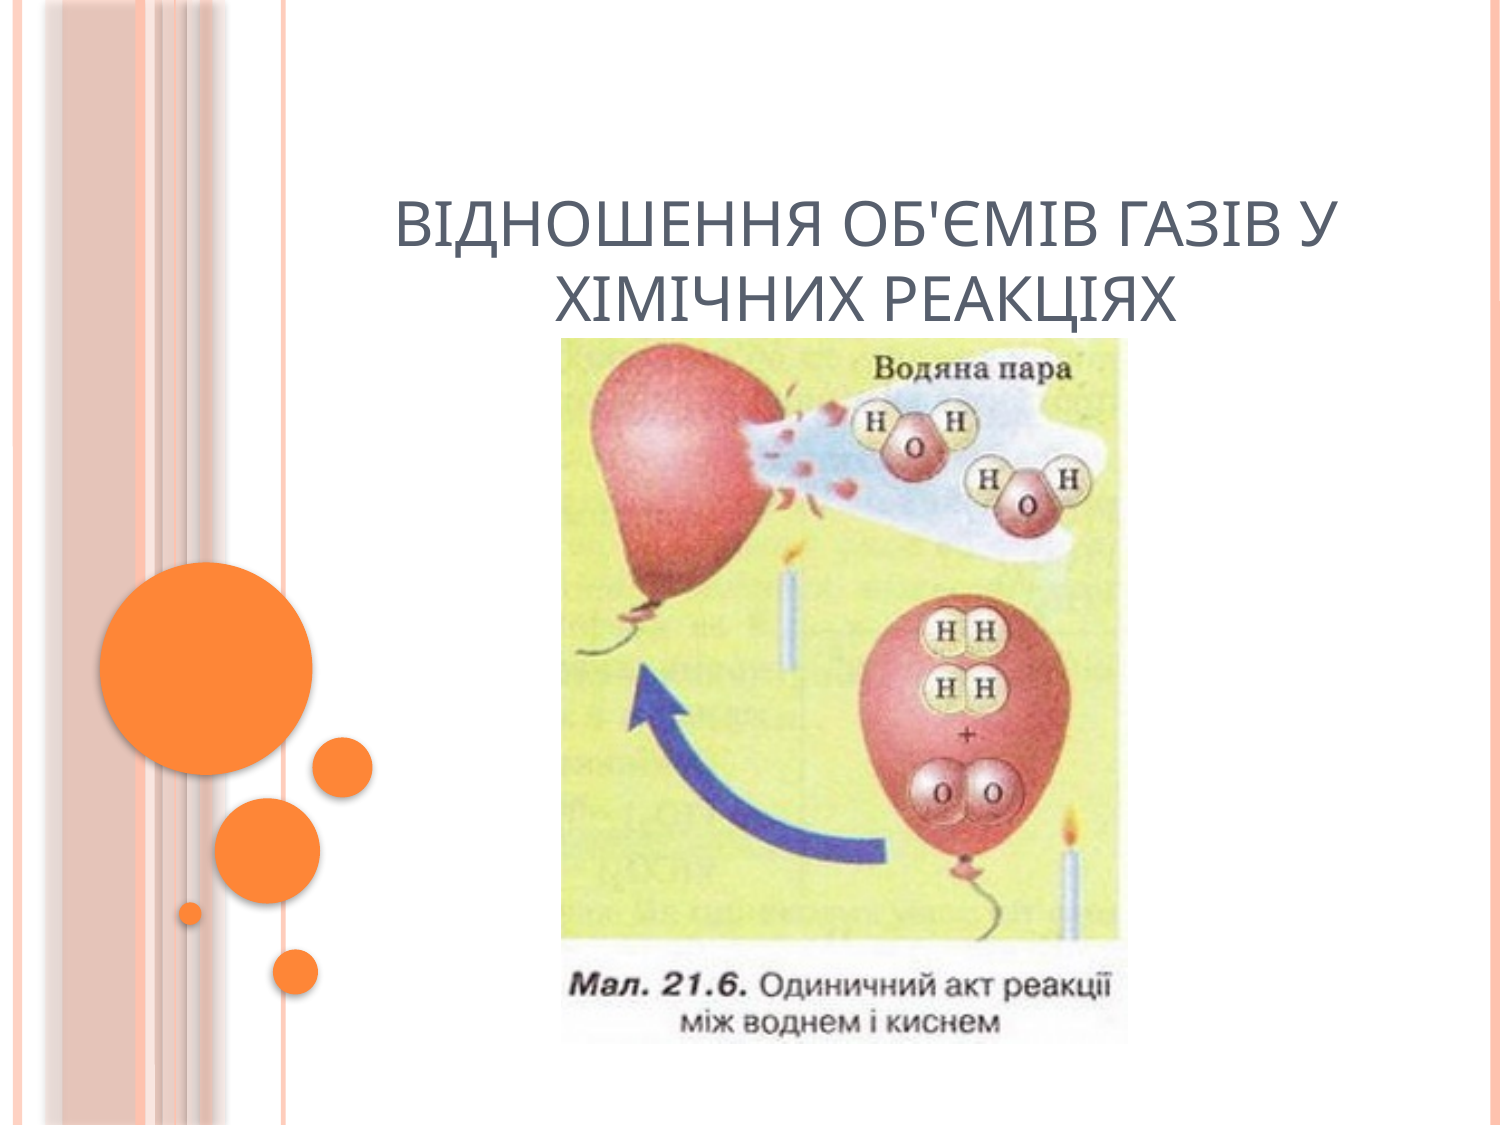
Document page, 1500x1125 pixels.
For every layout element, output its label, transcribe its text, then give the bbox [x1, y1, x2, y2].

title ВІДНОШЕННЯ ОБ'ЄМІВ ГАЗІВ У ХІМІЧНИХ РЕАКЦІЯХ [360, 30, 1373, 342]
picture [560, 337, 1129, 1044]
